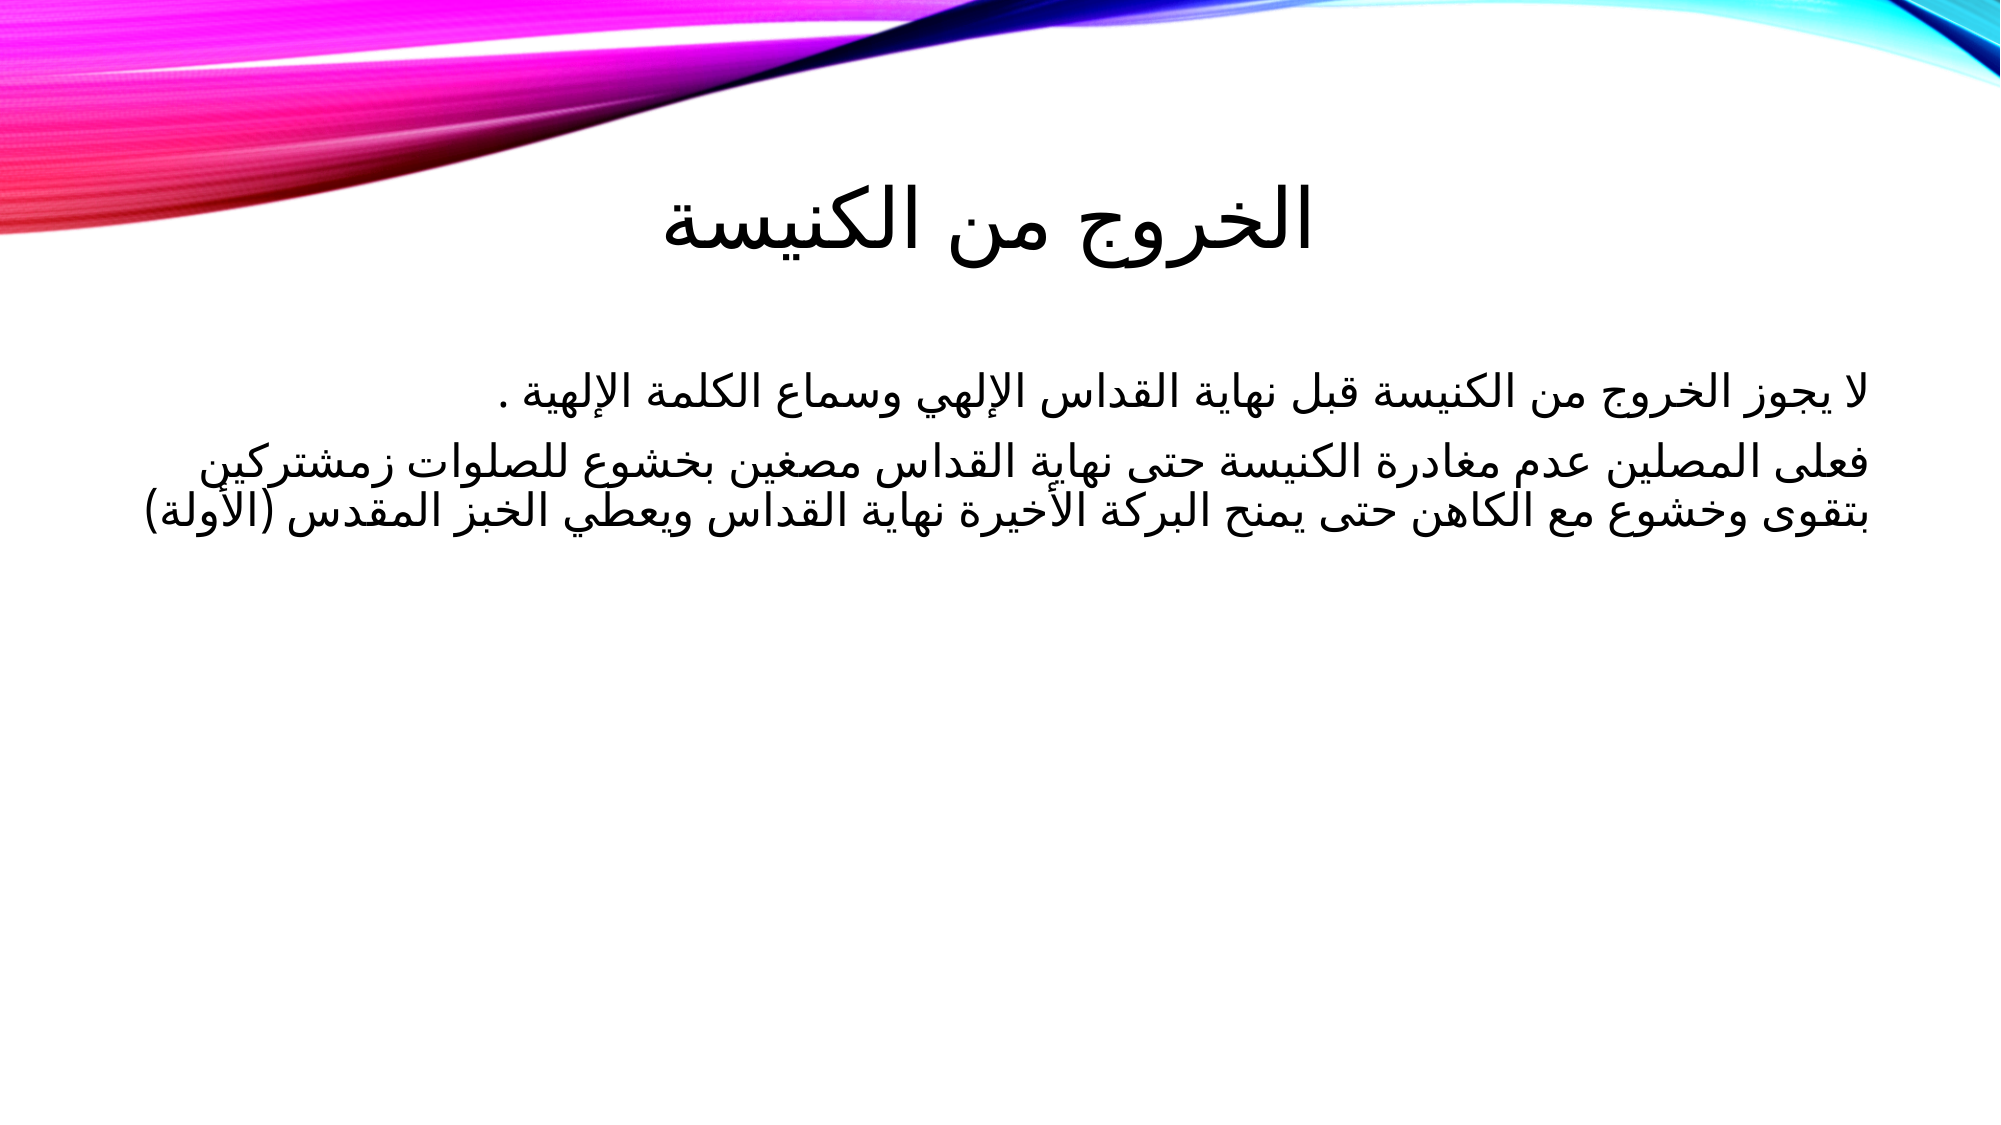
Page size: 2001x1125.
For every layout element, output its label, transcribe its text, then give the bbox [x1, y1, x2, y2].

picture [0, 0, 2000, 237]
title الخروج من الكنيسة [293, 115, 1707, 328]
list لا يجوز الخروج من الكنيسة قبل نهاية القداس الإلهي وسماع الكلمة الإلهية . فعلى المصلين عدم مغادرة الكنيسة حتى نهاية القداس مصغين بخشوع للصلوات زمشتركين بتقوى وخشوع مع الكاهن حتى يمنح البركة الأخيرة نهاية القداس ويعطي الخبز المقدس (الأولة) [112, 360, 1888, 1021]
picture [1910, 0, 2000, 45]
picture [1890, 0, 2000, 75]
